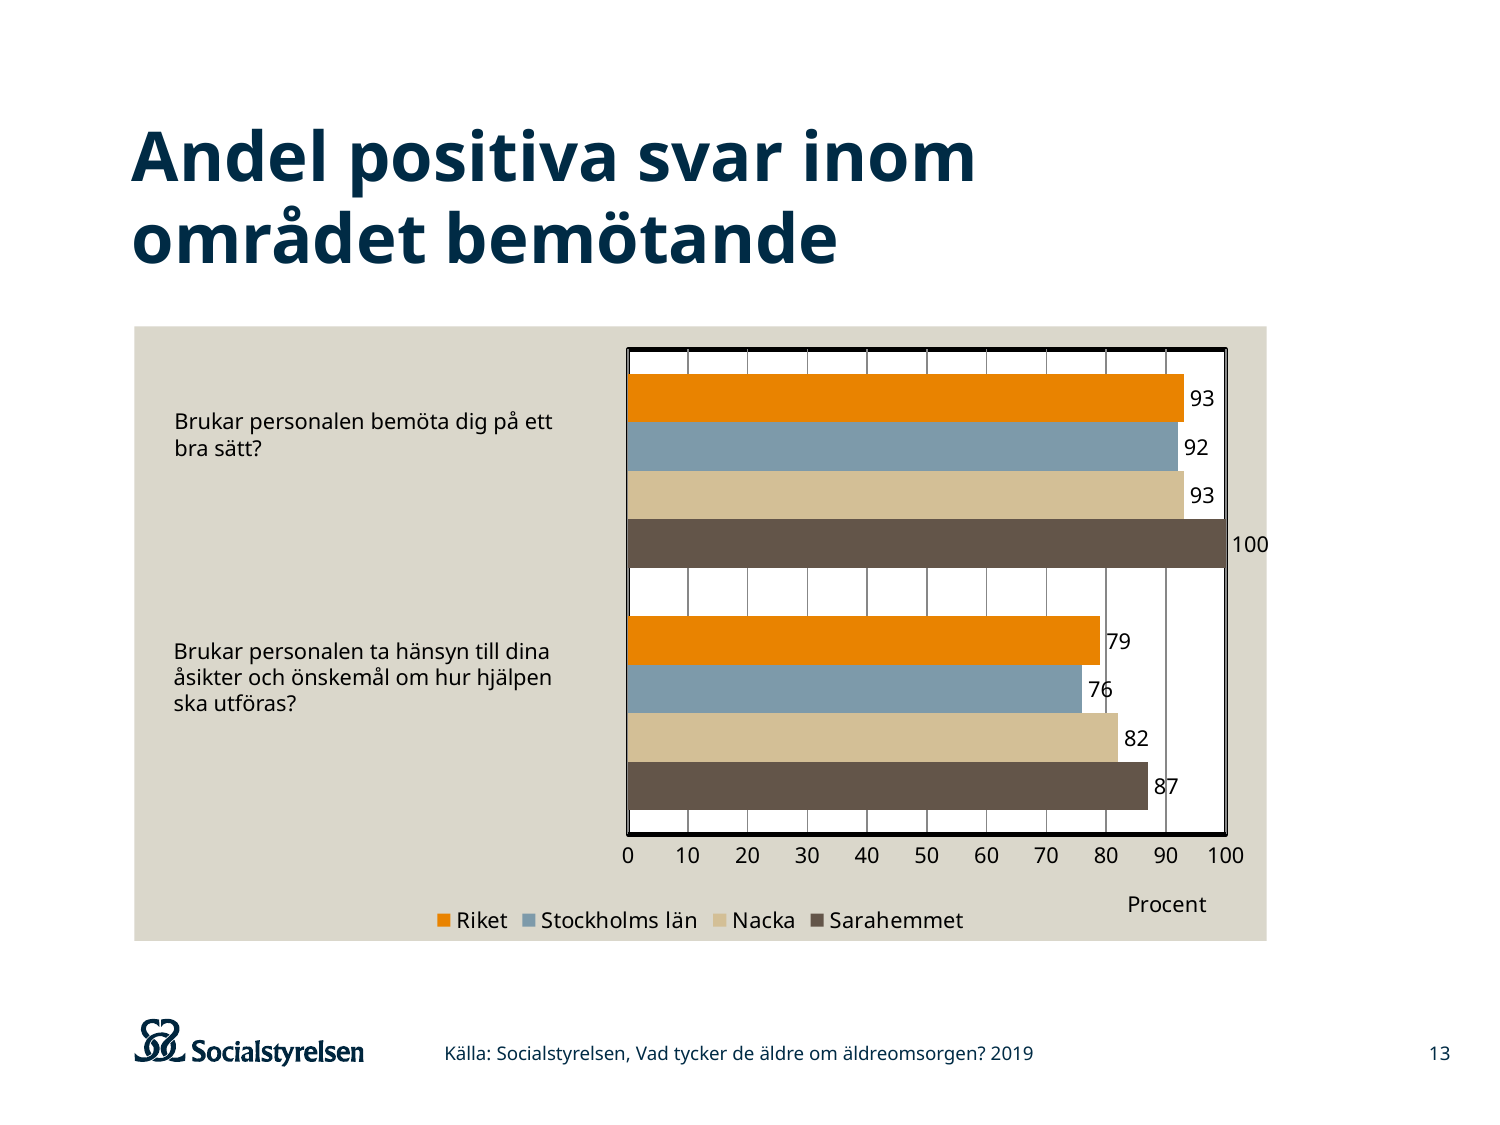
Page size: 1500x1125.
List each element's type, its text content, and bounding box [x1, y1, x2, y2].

footer Källa: Socialstyrelsen, Vad tycker de äldre om äldreomsorgen? 2019 [444, 1032, 1110, 1077]
title Andel positiva svar inom området bemötande [131, 112, 1273, 326]
slide_number 13 [1379, 1032, 1451, 1077]
chart [134, 326, 1270, 942]
